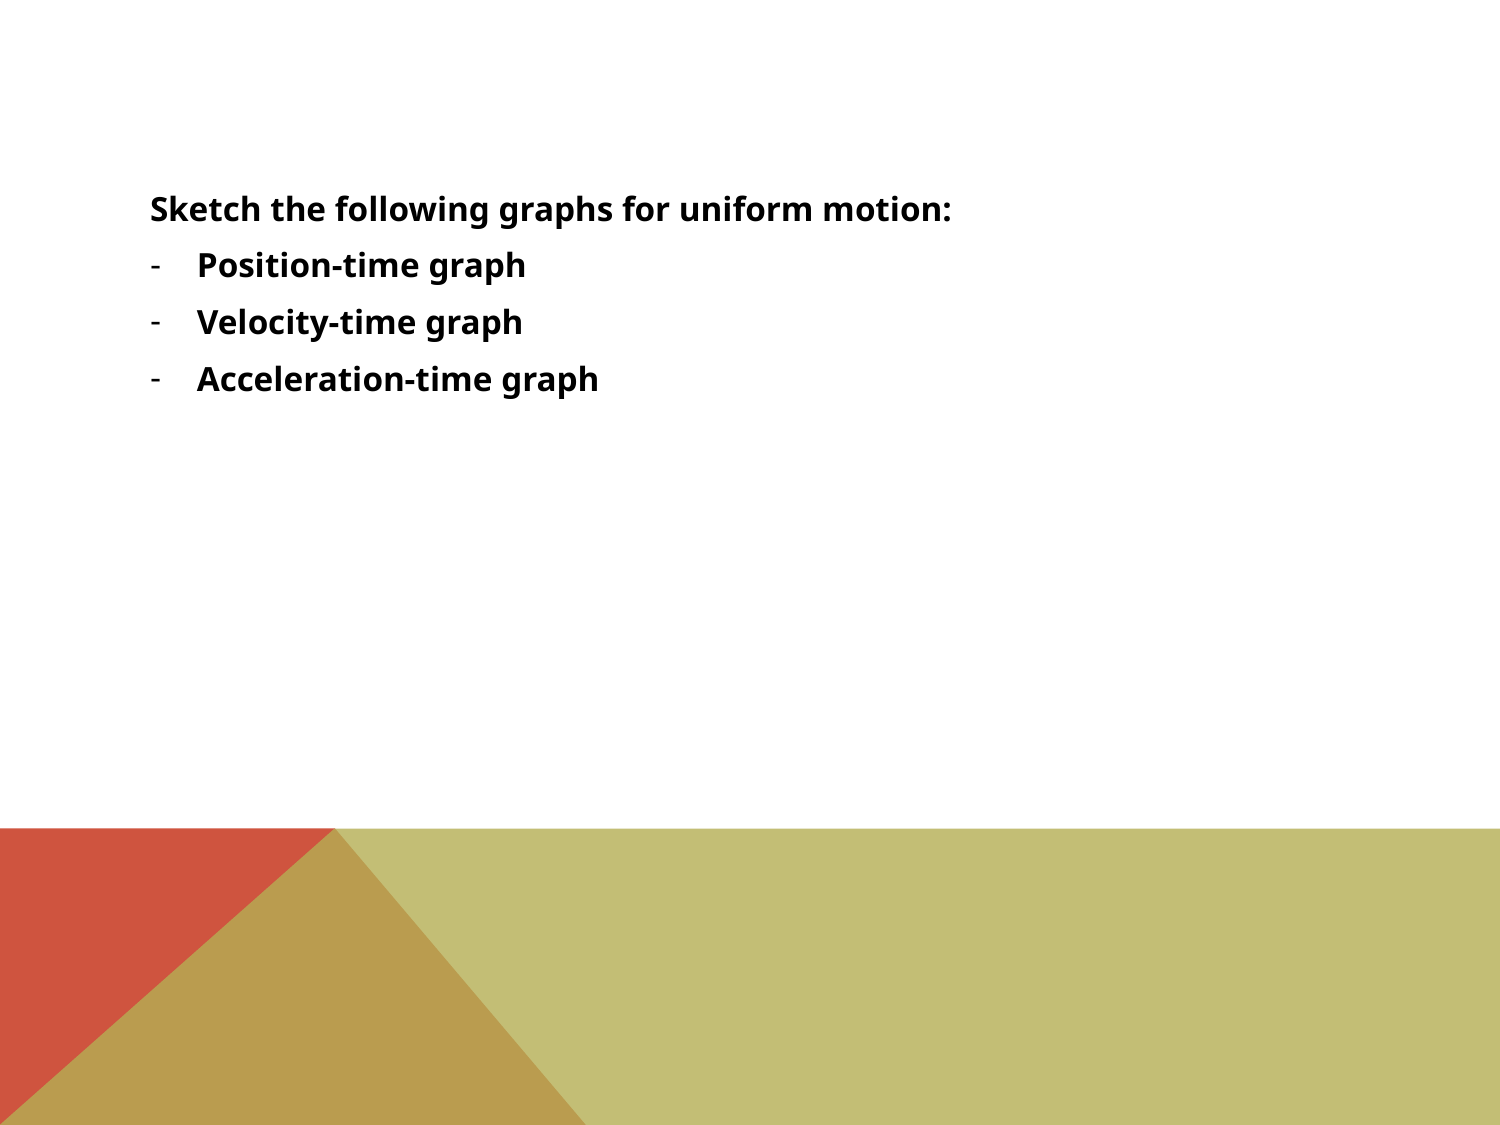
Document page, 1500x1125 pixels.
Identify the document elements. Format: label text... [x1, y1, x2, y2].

list Sketch the following graphs for uniform motion: Position-time graph Velocity-time graph Acceleration-time graph [135, 180, 1369, 768]
